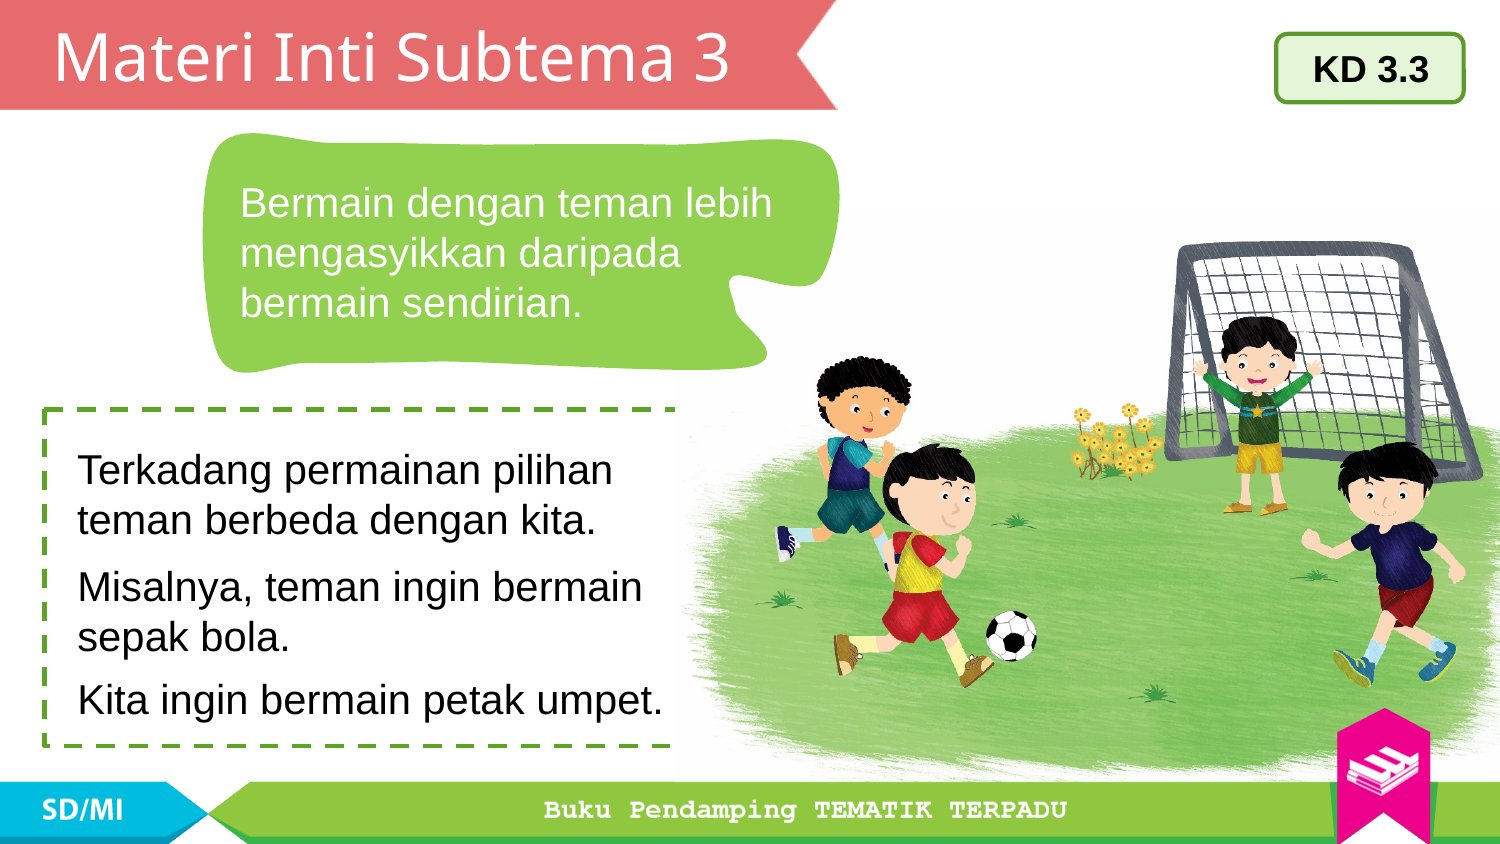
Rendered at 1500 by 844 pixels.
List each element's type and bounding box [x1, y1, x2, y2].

text_box [204, 135, 838, 371]
picture [0, 207, 1500, 844]
text_box [44, 409, 669, 706]
text_box [1275, 33, 1464, 103]
text_box [0, 0, 838, 110]
